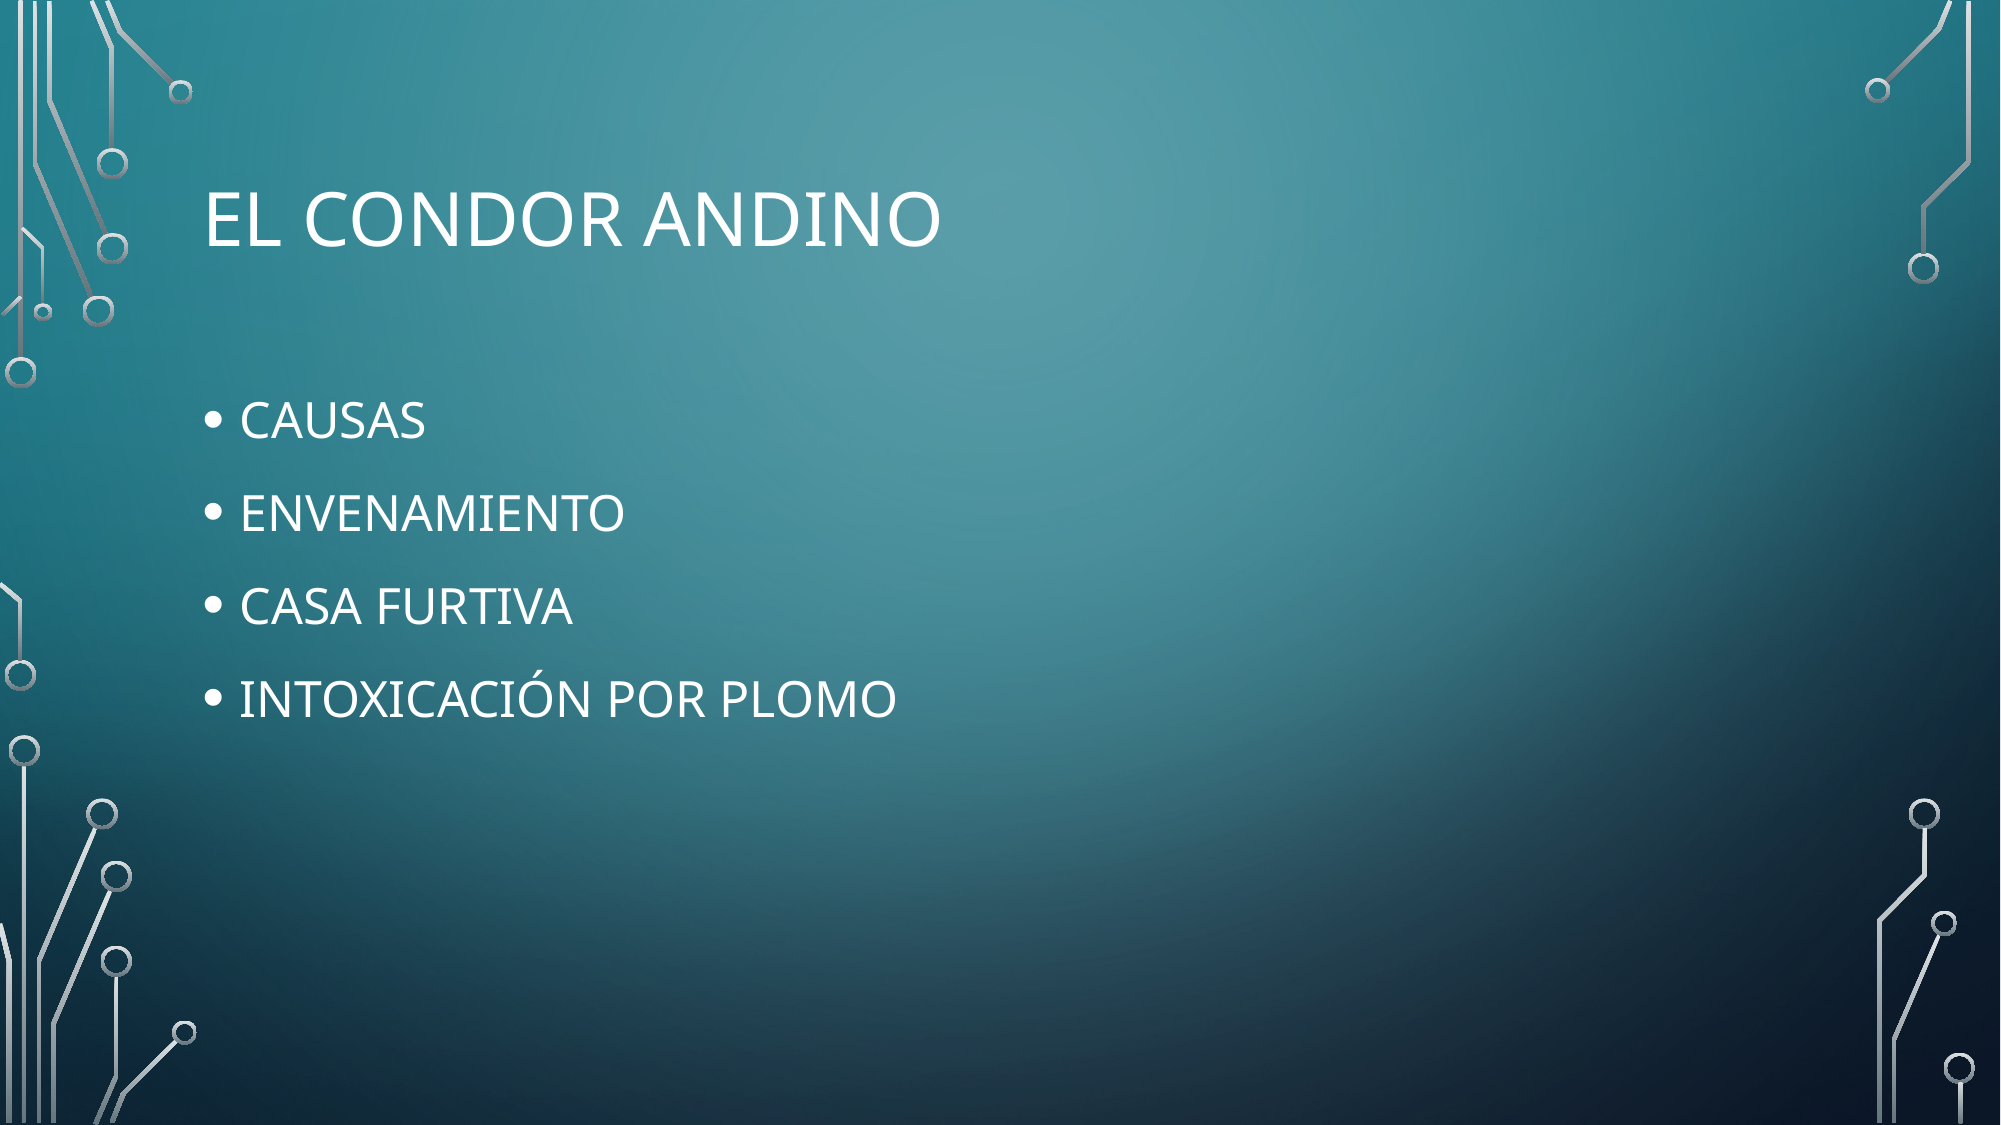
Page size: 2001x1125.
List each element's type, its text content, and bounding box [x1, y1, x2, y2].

title EL CONDOR ANDINO [187, 101, 1813, 344]
list CAUSAS ENVENAMIENTO CASA FURTIVA INTOXICACIÓN POR PLOMO [187, 369, 1813, 950]
